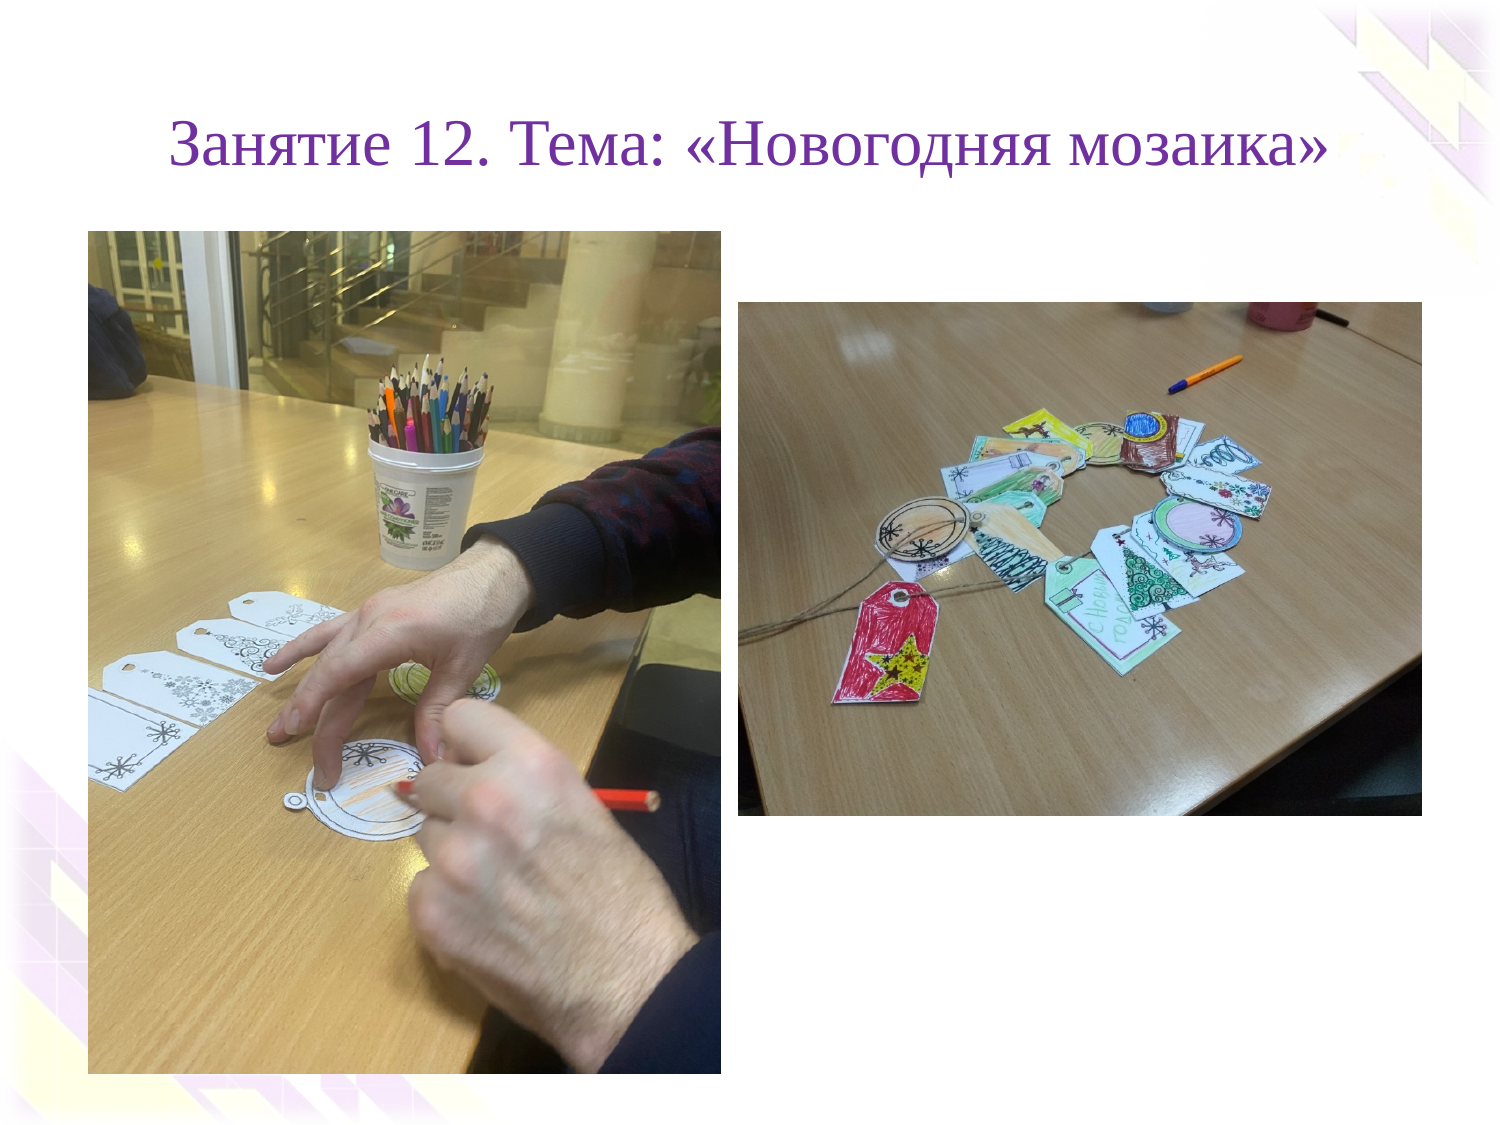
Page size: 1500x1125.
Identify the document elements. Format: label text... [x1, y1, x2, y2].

picture [0, 231, 721, 1125]
title Занятие 12. Тема: «Новогодняя мозаика» [75, 37, 1196, 241]
picture [737, 302, 1422, 816]
picture [1201, 0, 1500, 297]
